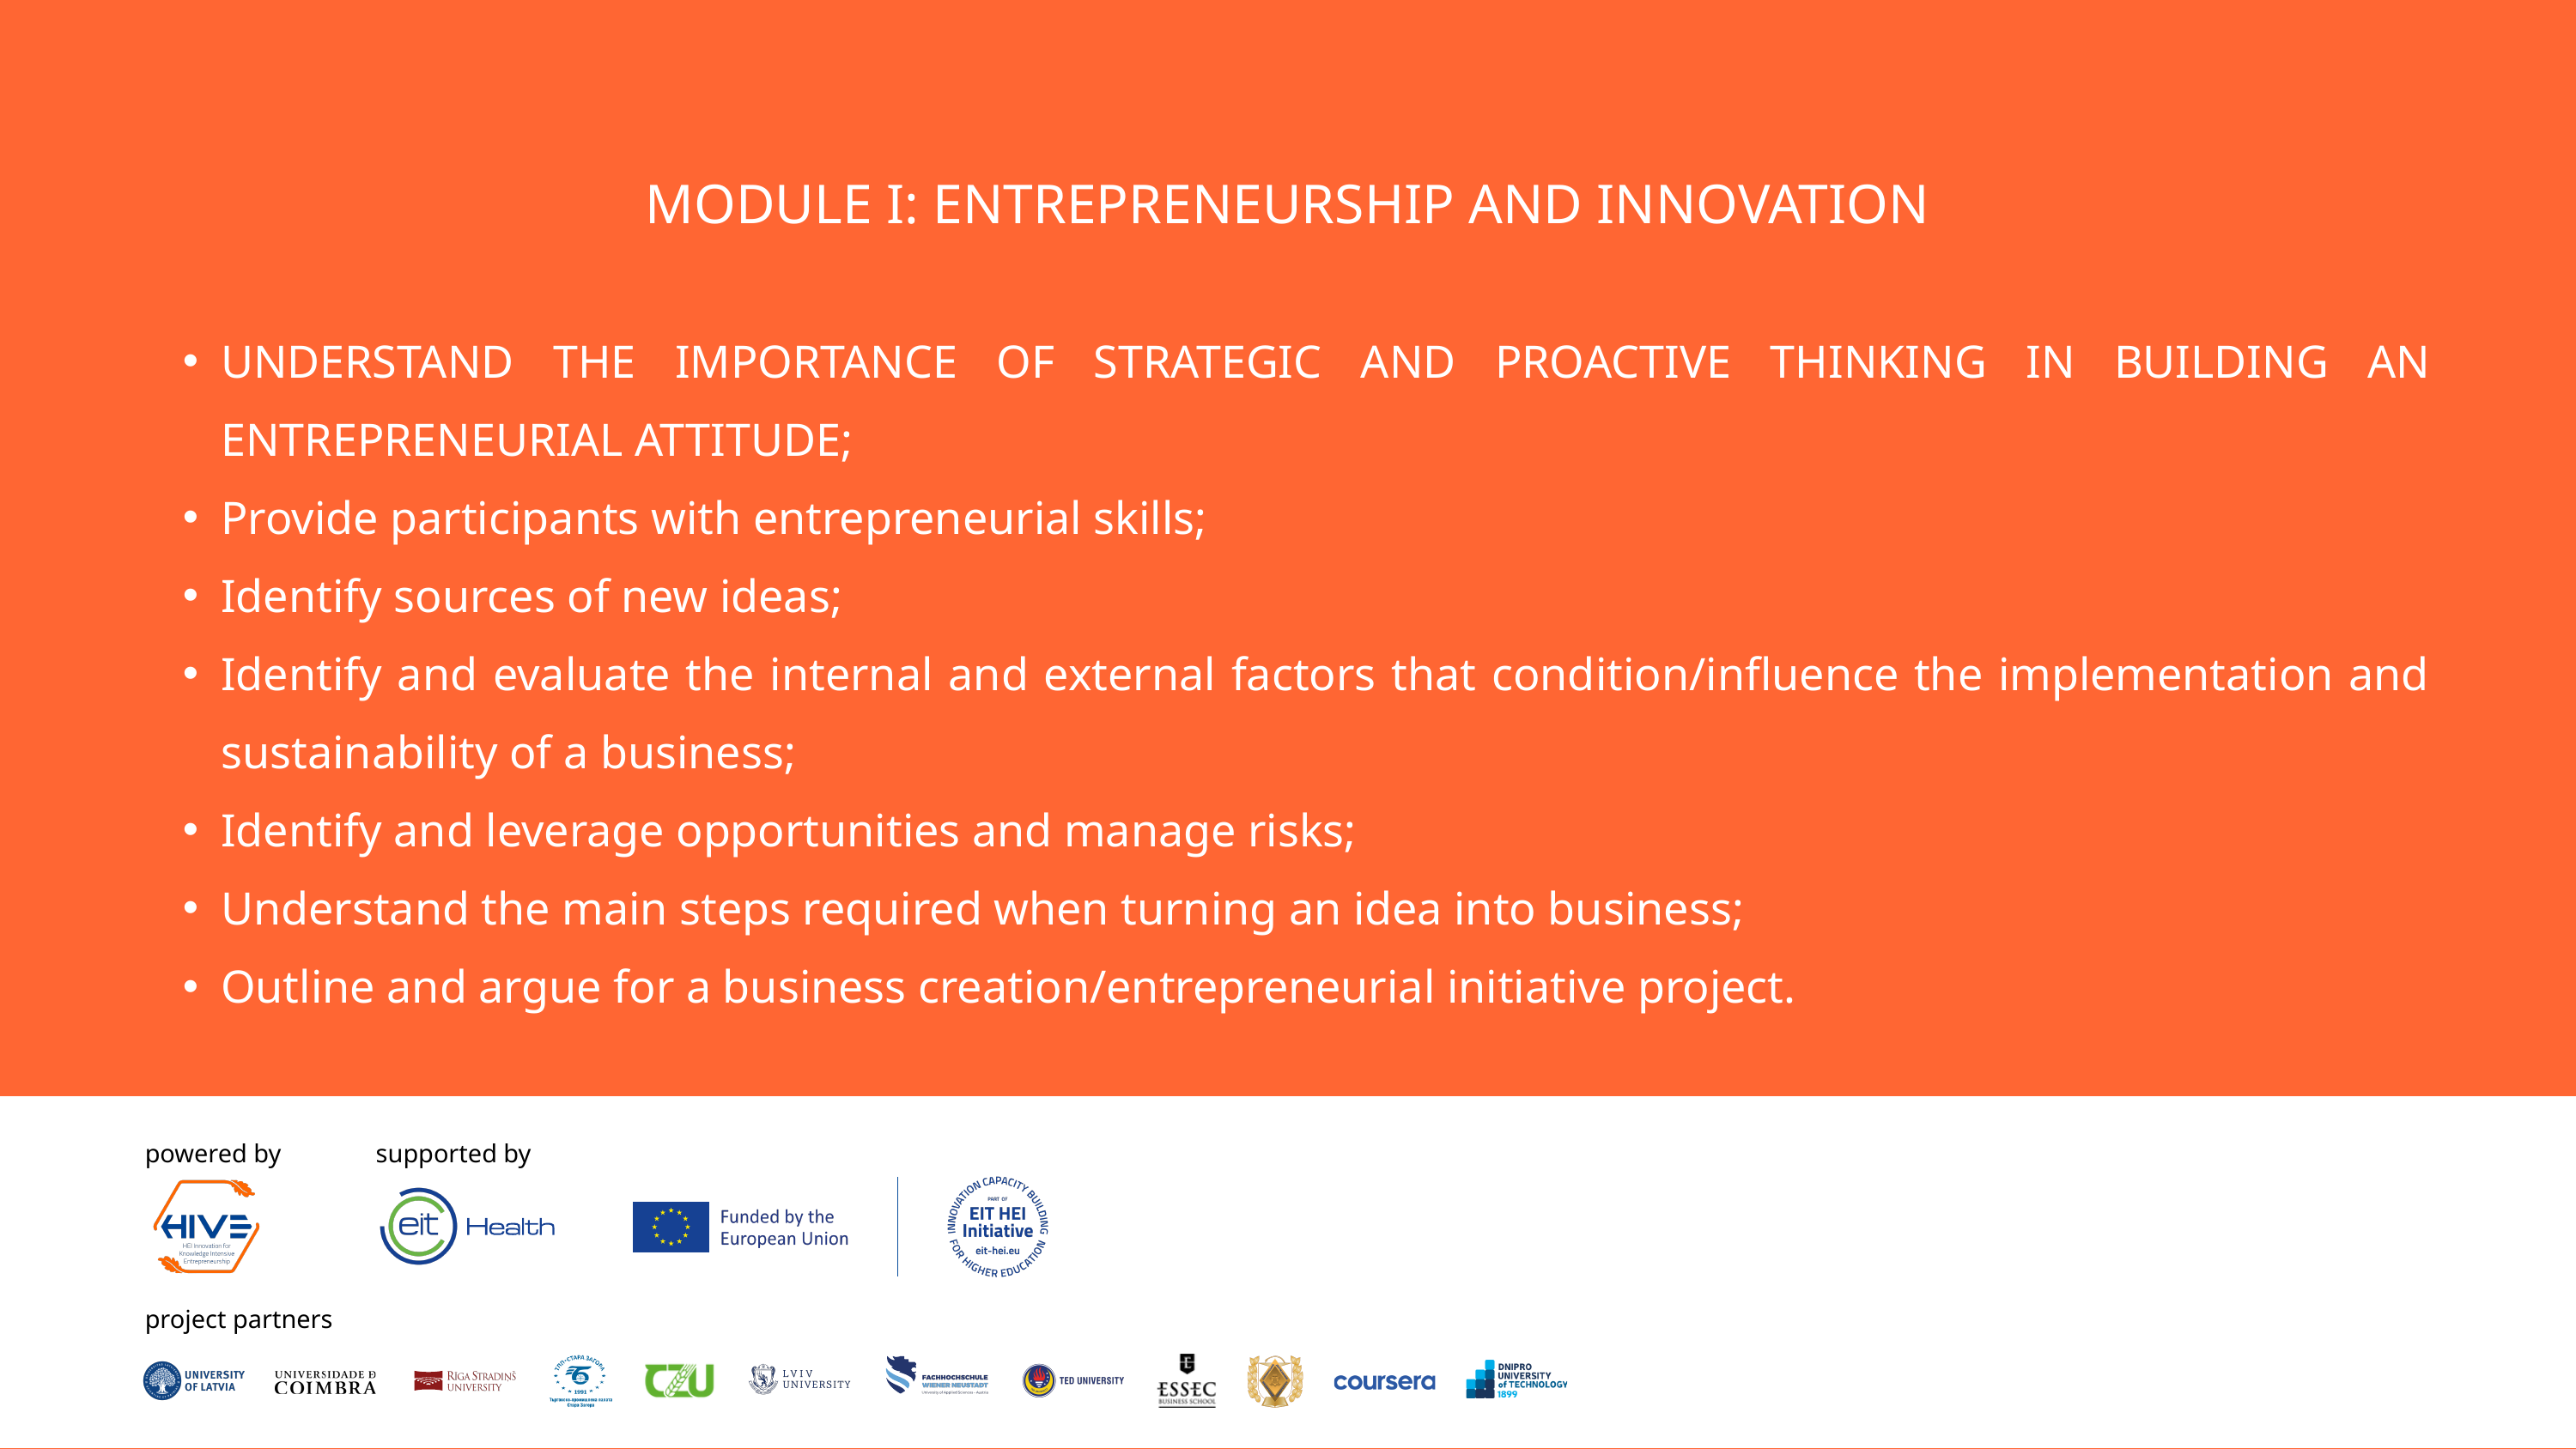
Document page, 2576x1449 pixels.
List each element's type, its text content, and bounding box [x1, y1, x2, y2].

text_box MODULE I: ENTREPRENEURSHIP AND INNOVATION [88, 162, 2487, 234]
text_box UNDERSTAND THE IMPORTANCE OF STRATEGIC AND PROACTIVE THINKING IN BUILDING AN ENTREPRENEURIAL ATTITUDE; Provide participants with entrepreneurial skills; Identify sources of new ideas; Identify and evaluate the internal and external factors that condition/influence the implementation and sustainability of a business; Identify and leverage opportunities and manage risks; Understand the main steps required when turning an idea into business; Outline and argue for a business creation/entrepreneurial initiative project. [144, 308, 2432, 1013]
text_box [0, 1095, 2576, 1449]
